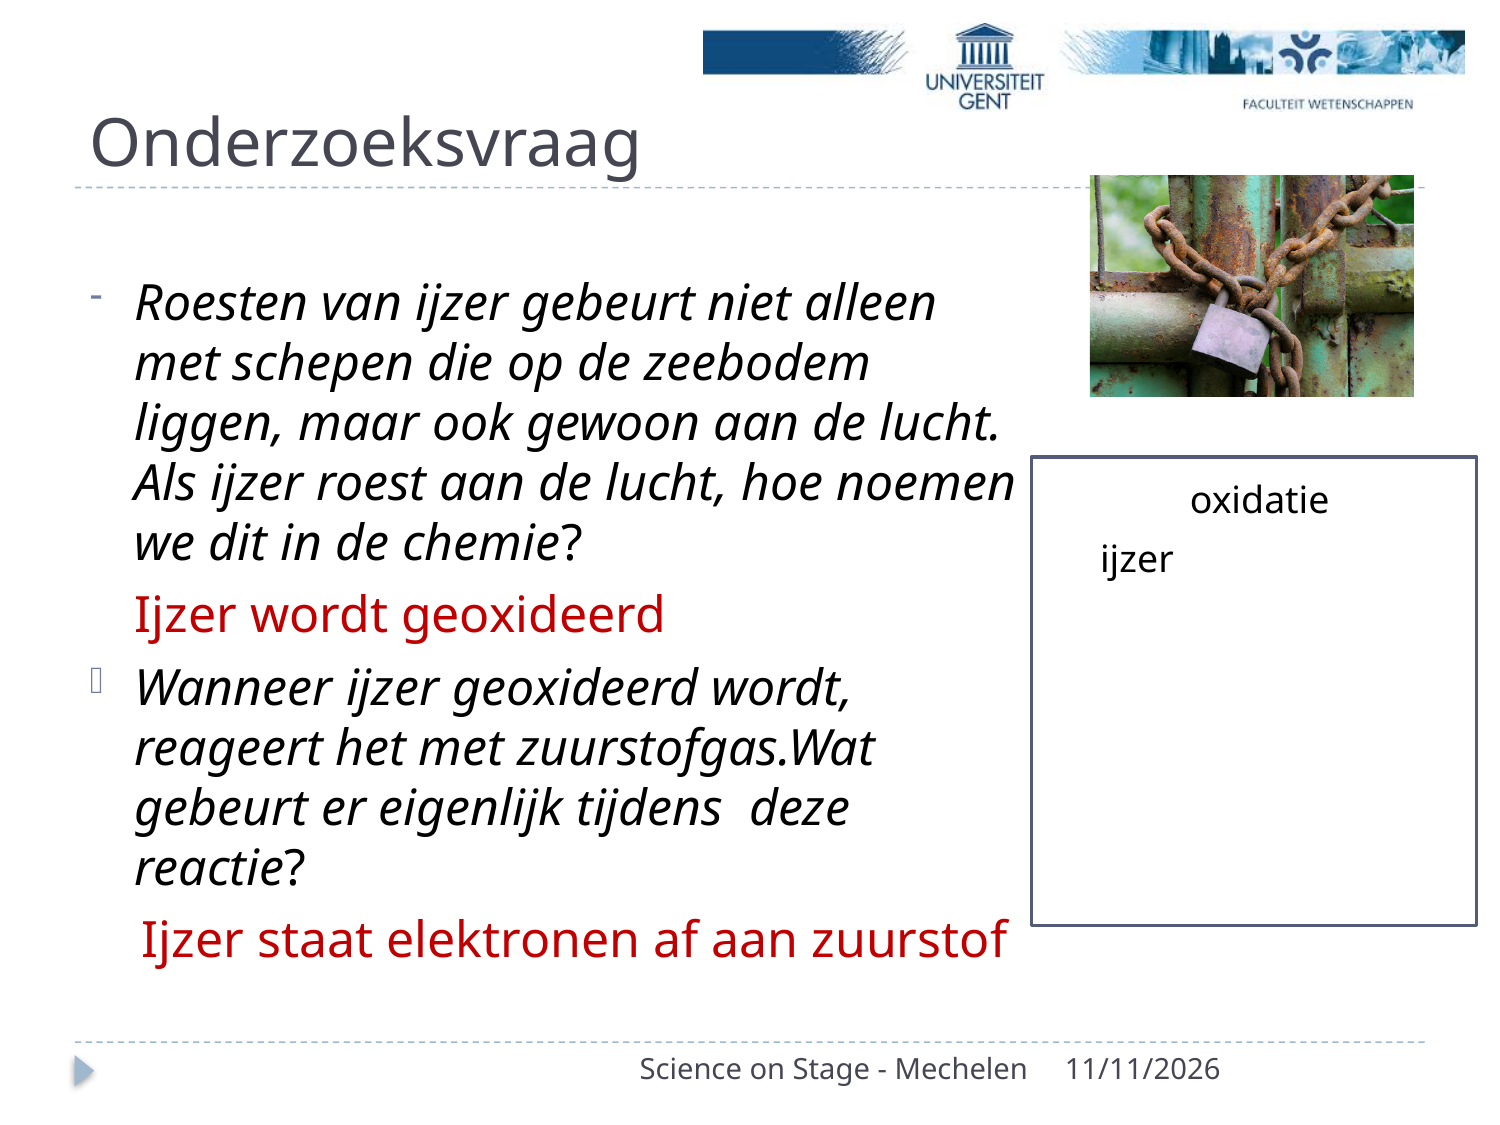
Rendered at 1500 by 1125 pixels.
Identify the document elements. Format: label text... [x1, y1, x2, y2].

title Onderzoeksvraag [75, 24, 1425, 188]
picture [1089, 175, 1415, 397]
list Roesten van ijzer gebeurt niet alleen met schepen die op de zeebodem liggen, maar ook gewoon aan de lucht. Als ijzer roest aan de lucht, hoe noemen we dit in de chemie? Ijzer wordt geoxideerd Wanneer ijzer geoxideerd wordt, reageert het met zuurstofgas.Wat gebeurt er eigenlijk tijdens deze reactie? Ijzer staat elektronen af aan zuurstof [75, 262, 1043, 1005]
picture [702, 23, 1466, 112]
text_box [1031, 456, 1477, 926]
footer Science on Stage - Mechelen [475, 1042, 1051, 1103]
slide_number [1051, 1042, 1426, 1103]
